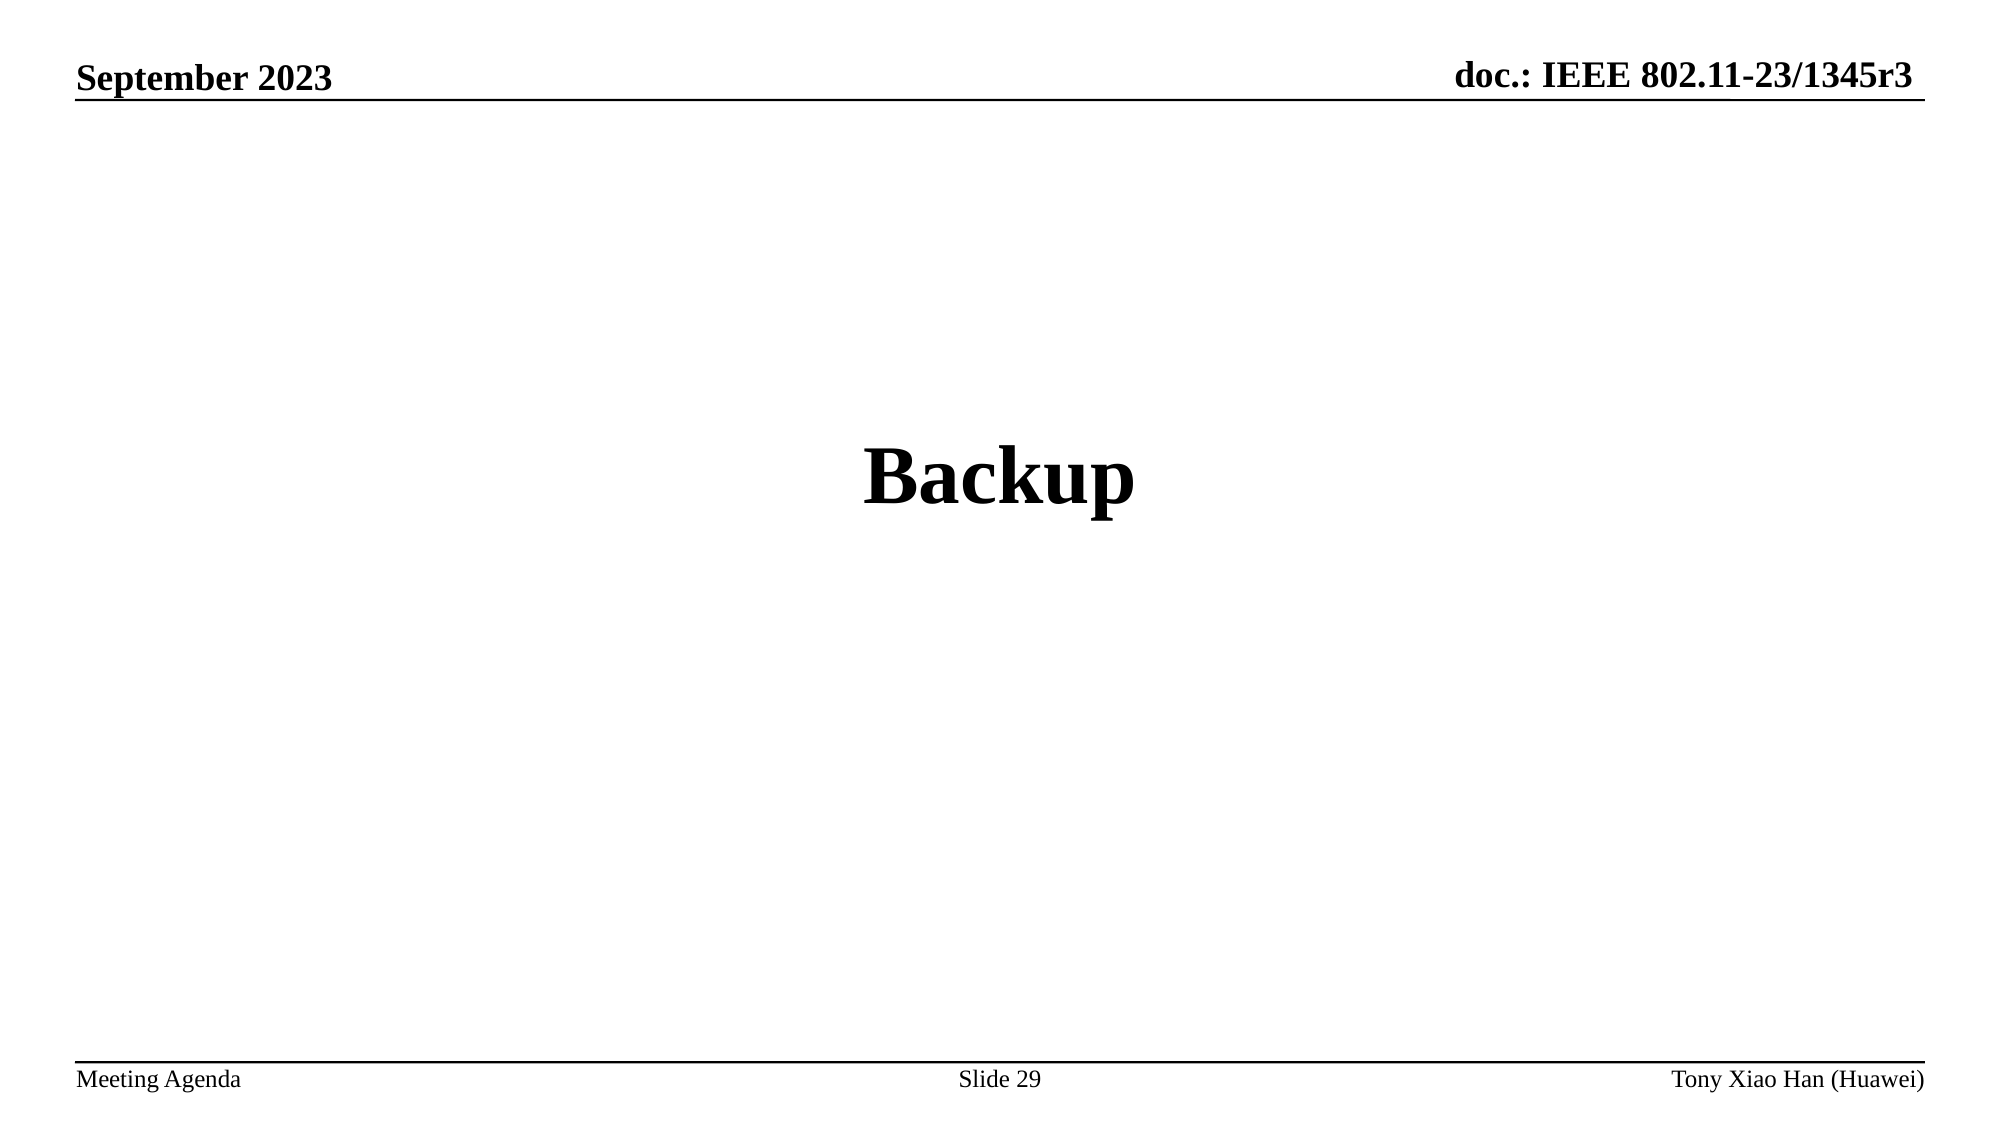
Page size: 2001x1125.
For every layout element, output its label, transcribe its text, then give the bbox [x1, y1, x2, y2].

text_box Backup [362, 412, 1638, 950]
